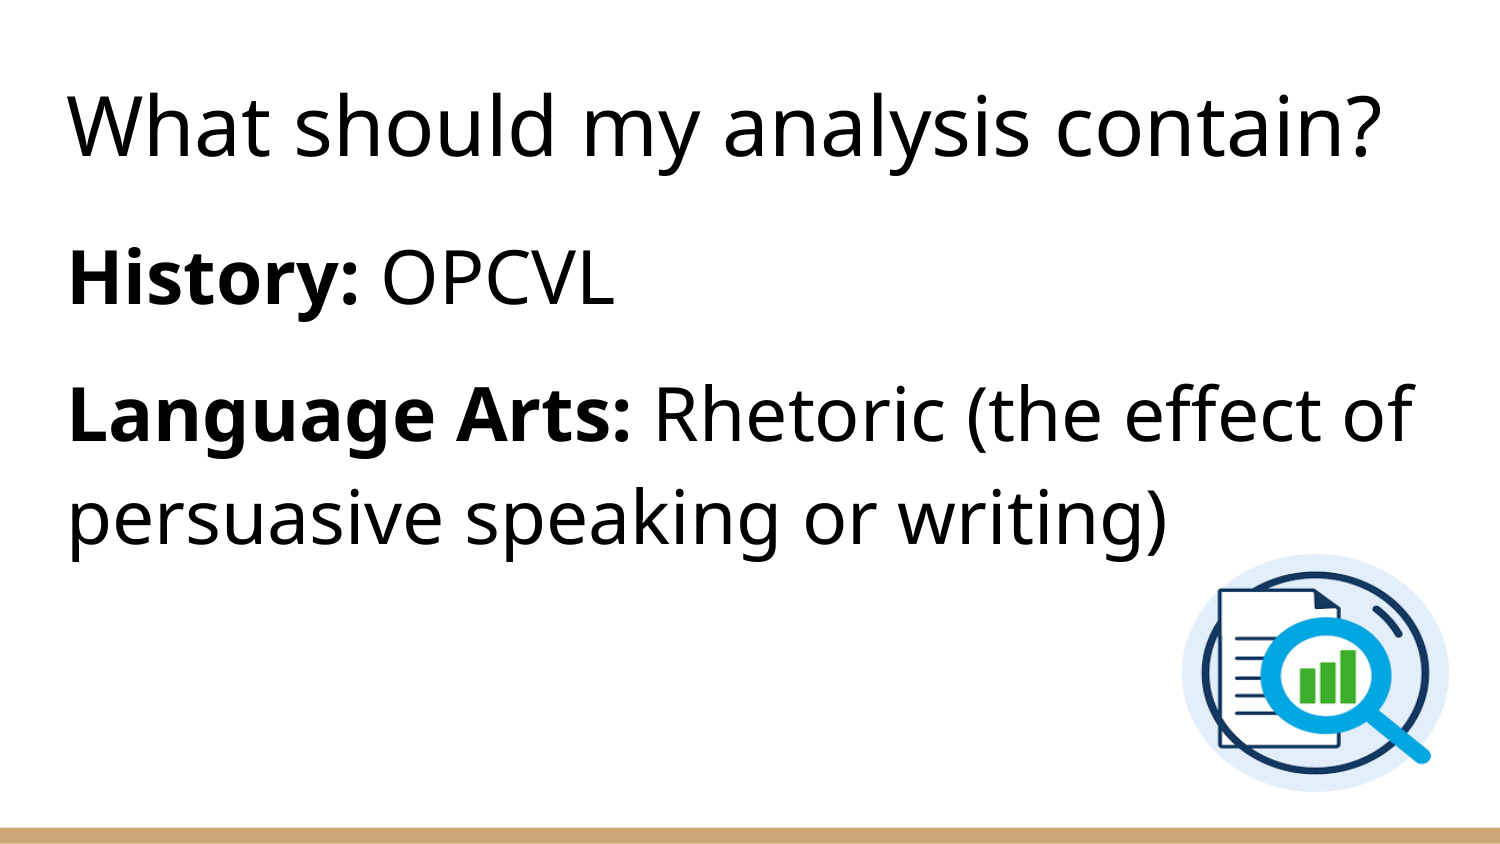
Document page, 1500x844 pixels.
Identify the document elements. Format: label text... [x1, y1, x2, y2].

list History: OPCVL Language Arts: Rhetoric (the effect of persuasive speaking or writing) [51, 200, 1449, 752]
title What should my analysis contain? [51, 51, 1449, 189]
picture [1182, 554, 1450, 793]
